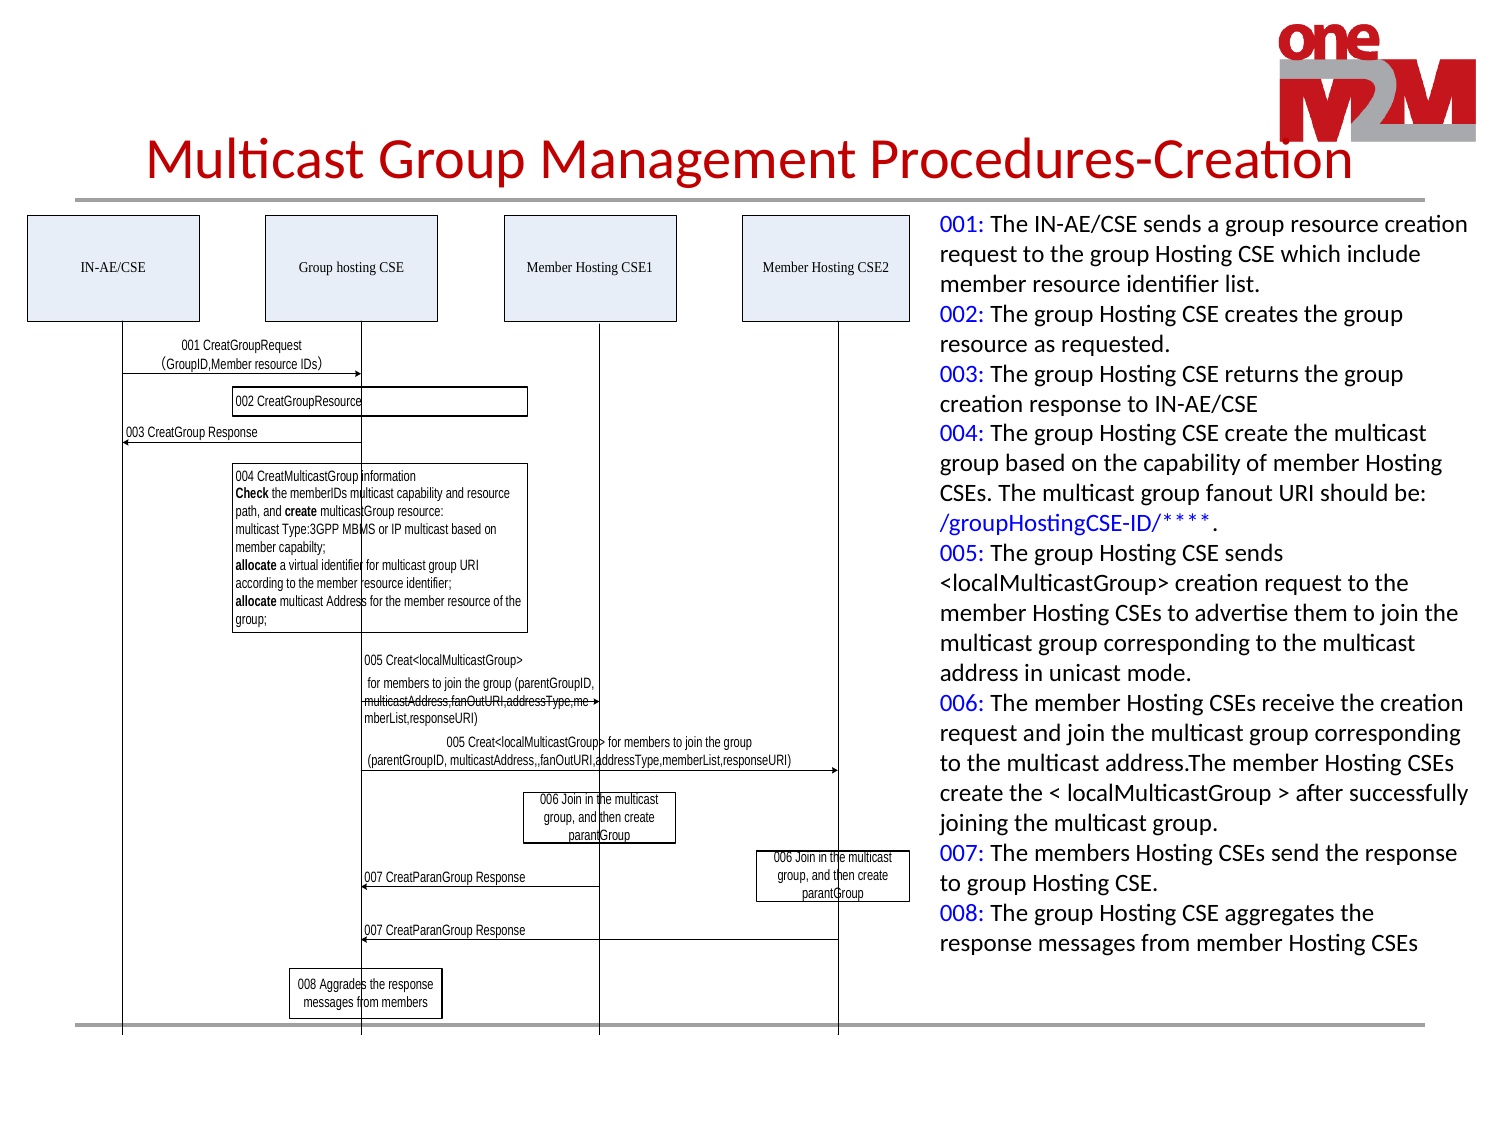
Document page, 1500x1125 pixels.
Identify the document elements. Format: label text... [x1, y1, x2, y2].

text_box 001: The IN-AE/CSE sends a group resource creation request to the group Hosting CSE which include member resource identifier list. 002: The group Hosting CSE creates the group resource as requested. 003: The group Hosting CSE returns the group creation response to IN-AE/CSE 004: The group Hosting CSE create the multicast group based on the capability of member Hosting CSEs. The multicast group fanout URI should be: /groupHostingCSE-ID/****. 005: The group Hosting CSE sends <localMulticastGroup> creation request to the member Hosting CSEs to advertise them to join the multicast group corresponding to the multicast address in unicast mode. 006: The member Hosting CSEs receive the creation request and join the multicast group corresponding to the multicast address.The member Hosting CSEs create the < localMulticastGroup > after successfully joining the multicast group. 007: The members Hosting CSEs send the response to group Hosting CSE. 008: The group Hosting CSE aggregates the response messages from member Hosting CSEs [924, 200, 1488, 999]
title Multicast Group Management Procedures-Creation [75, 112, 1425, 238]
picture [1254, 1, 1500, 168]
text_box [24, 212, 913, 1038]
